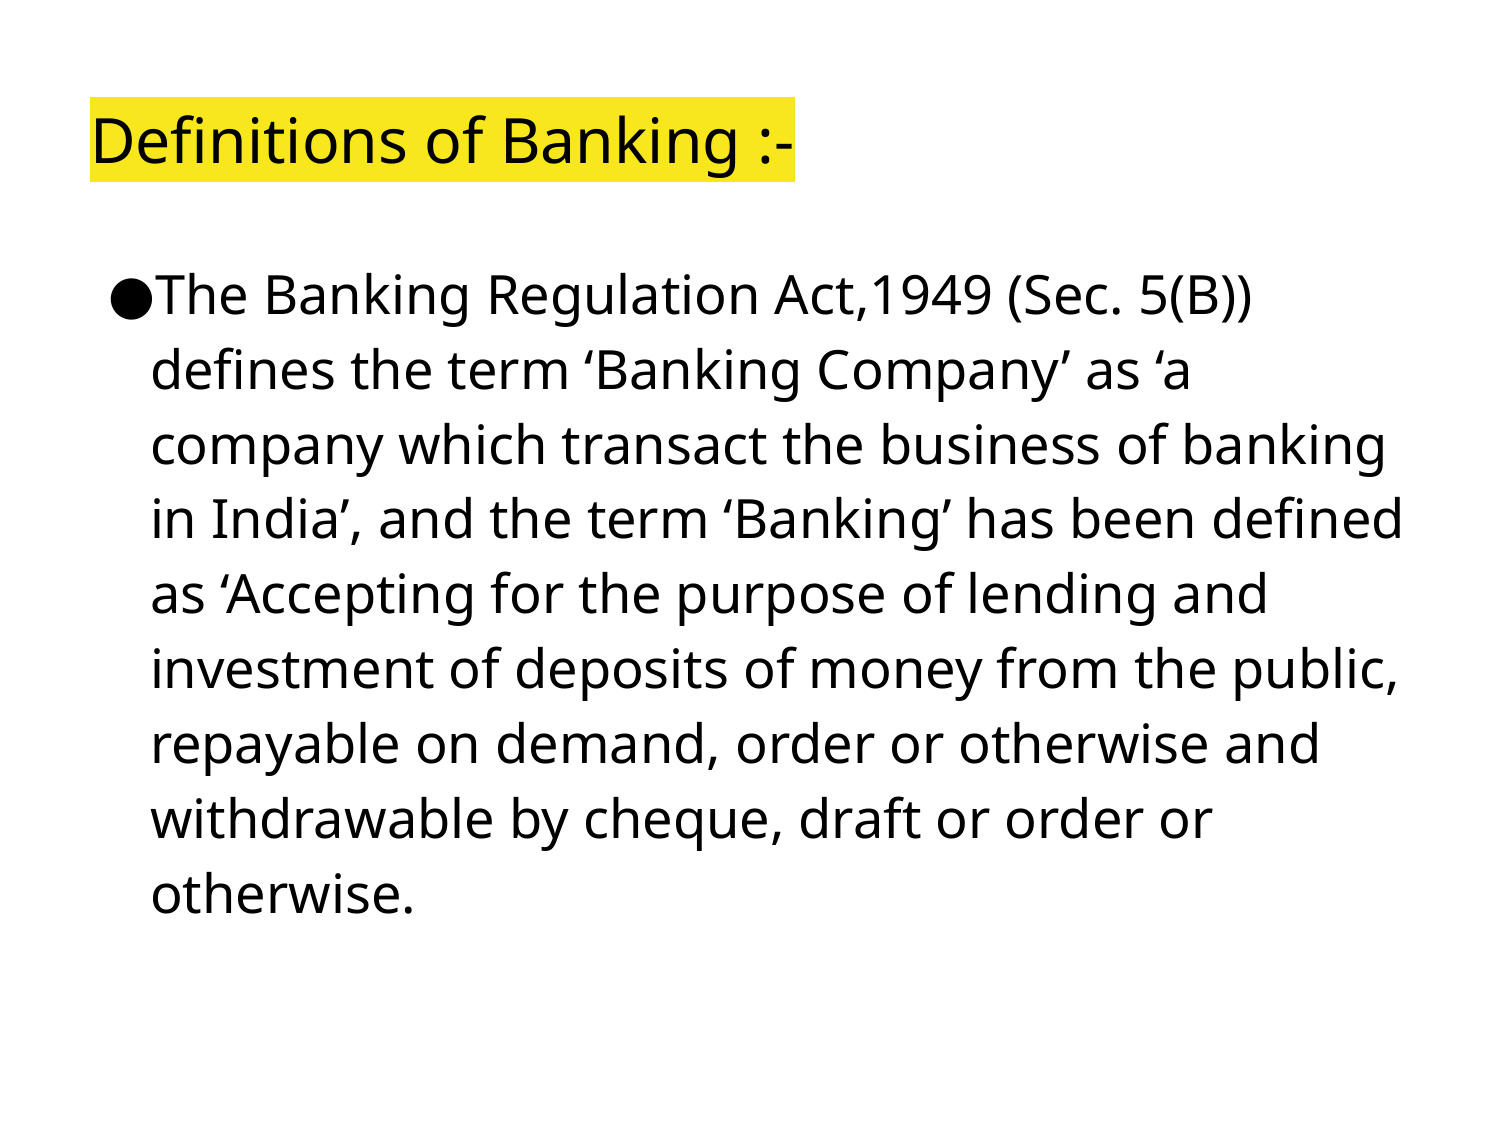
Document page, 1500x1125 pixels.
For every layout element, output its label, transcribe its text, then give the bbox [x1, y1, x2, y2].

list The Banking Regulation Act,1949 (Sec. 5(B)) defines the term ‘Banking Company’ as ‘a company which transact the business of banking in India’, and the term ‘Banking’ has been defined as ‘Accepting for the purpose of lending and investment of deposits of money from the public, repayable on demand, order or otherwise and withdrawable by cheque, draft or order or otherwise. [75, 243, 1425, 986]
title Definitions of Banking :- [75, 45, 1425, 233]
